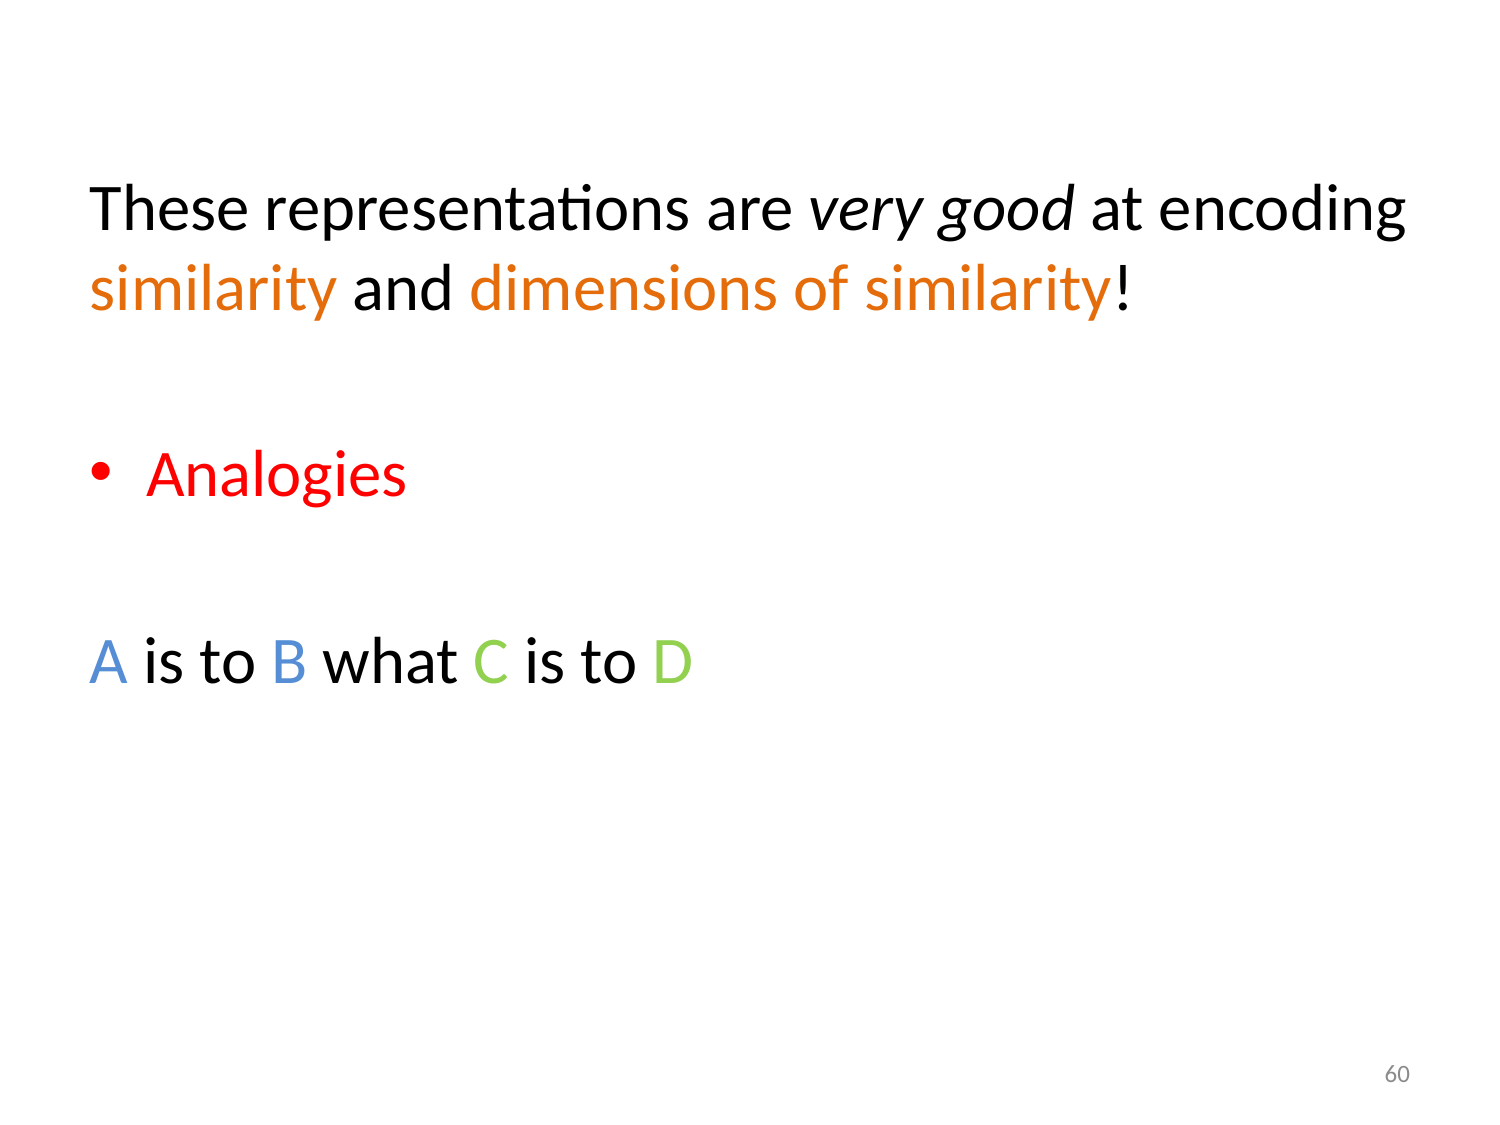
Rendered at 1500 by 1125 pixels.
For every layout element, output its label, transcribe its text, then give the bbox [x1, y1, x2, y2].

text_box These representations are very good at encoding similarity and dimensions of similarity! Analogies A is to B what C is to D [74, 156, 1425, 969]
slide_number 60 [1074, 1042, 1425, 1103]
